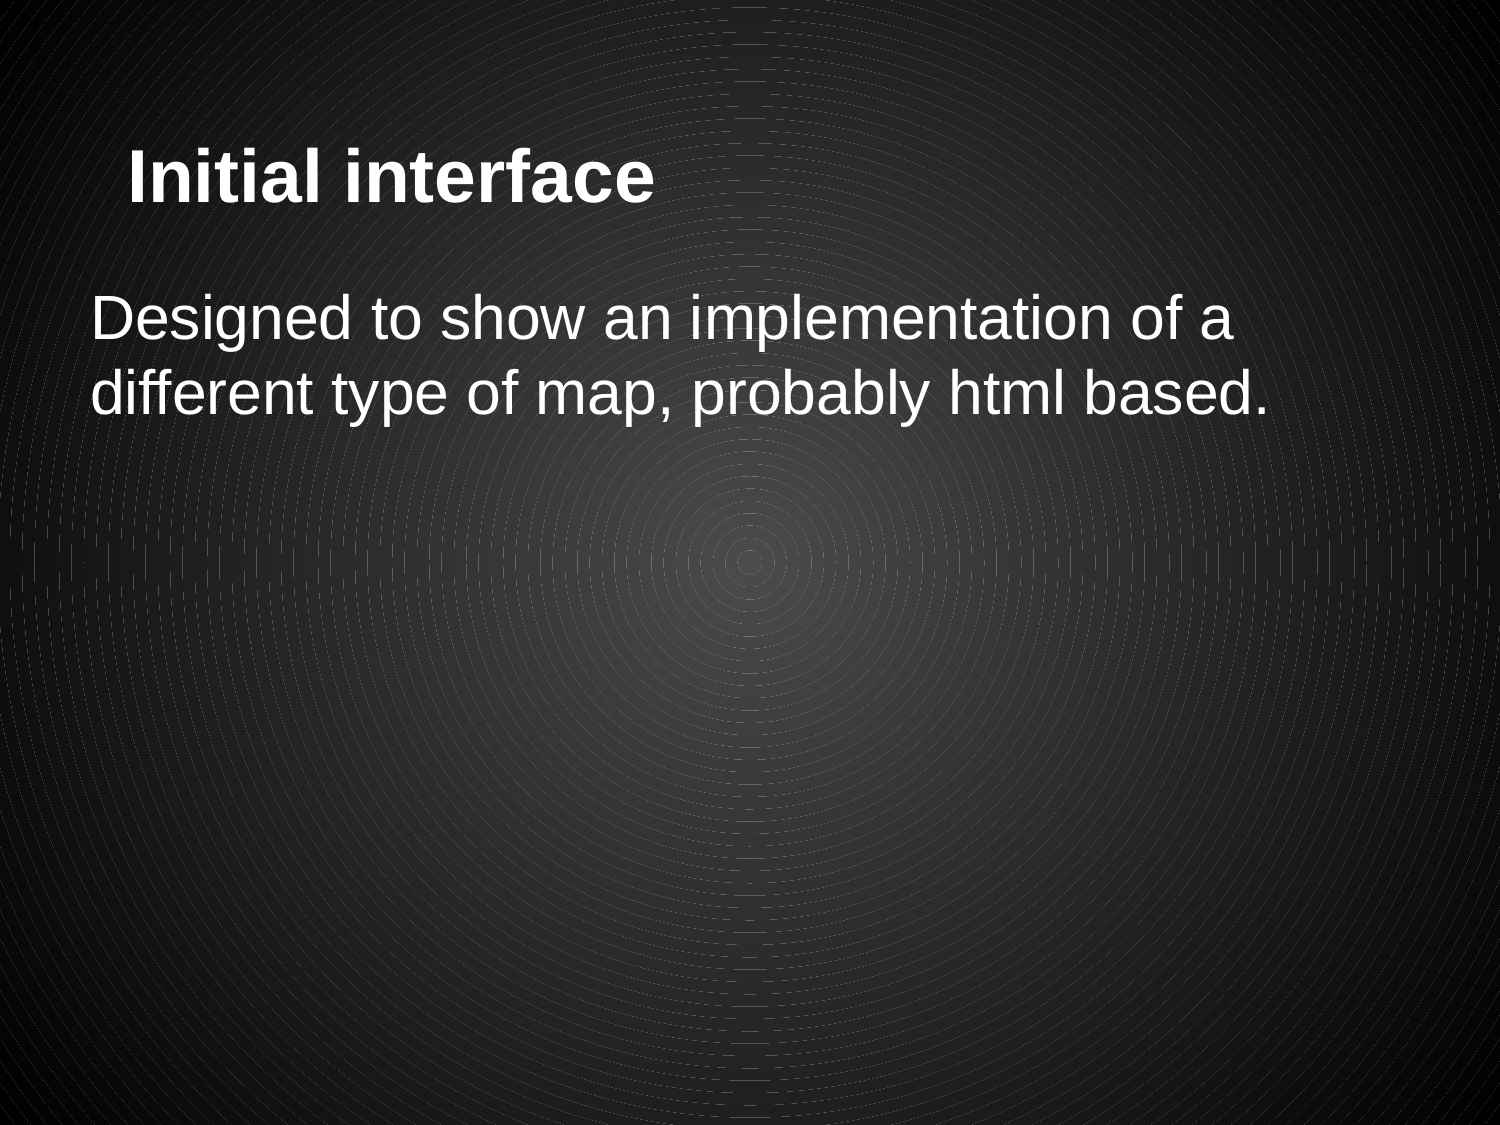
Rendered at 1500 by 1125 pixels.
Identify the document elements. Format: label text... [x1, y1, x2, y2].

title Initial interface [75, 14, 1425, 233]
list Designed to show an implementation of a different type of map, probably html based. [75, 262, 1425, 931]
